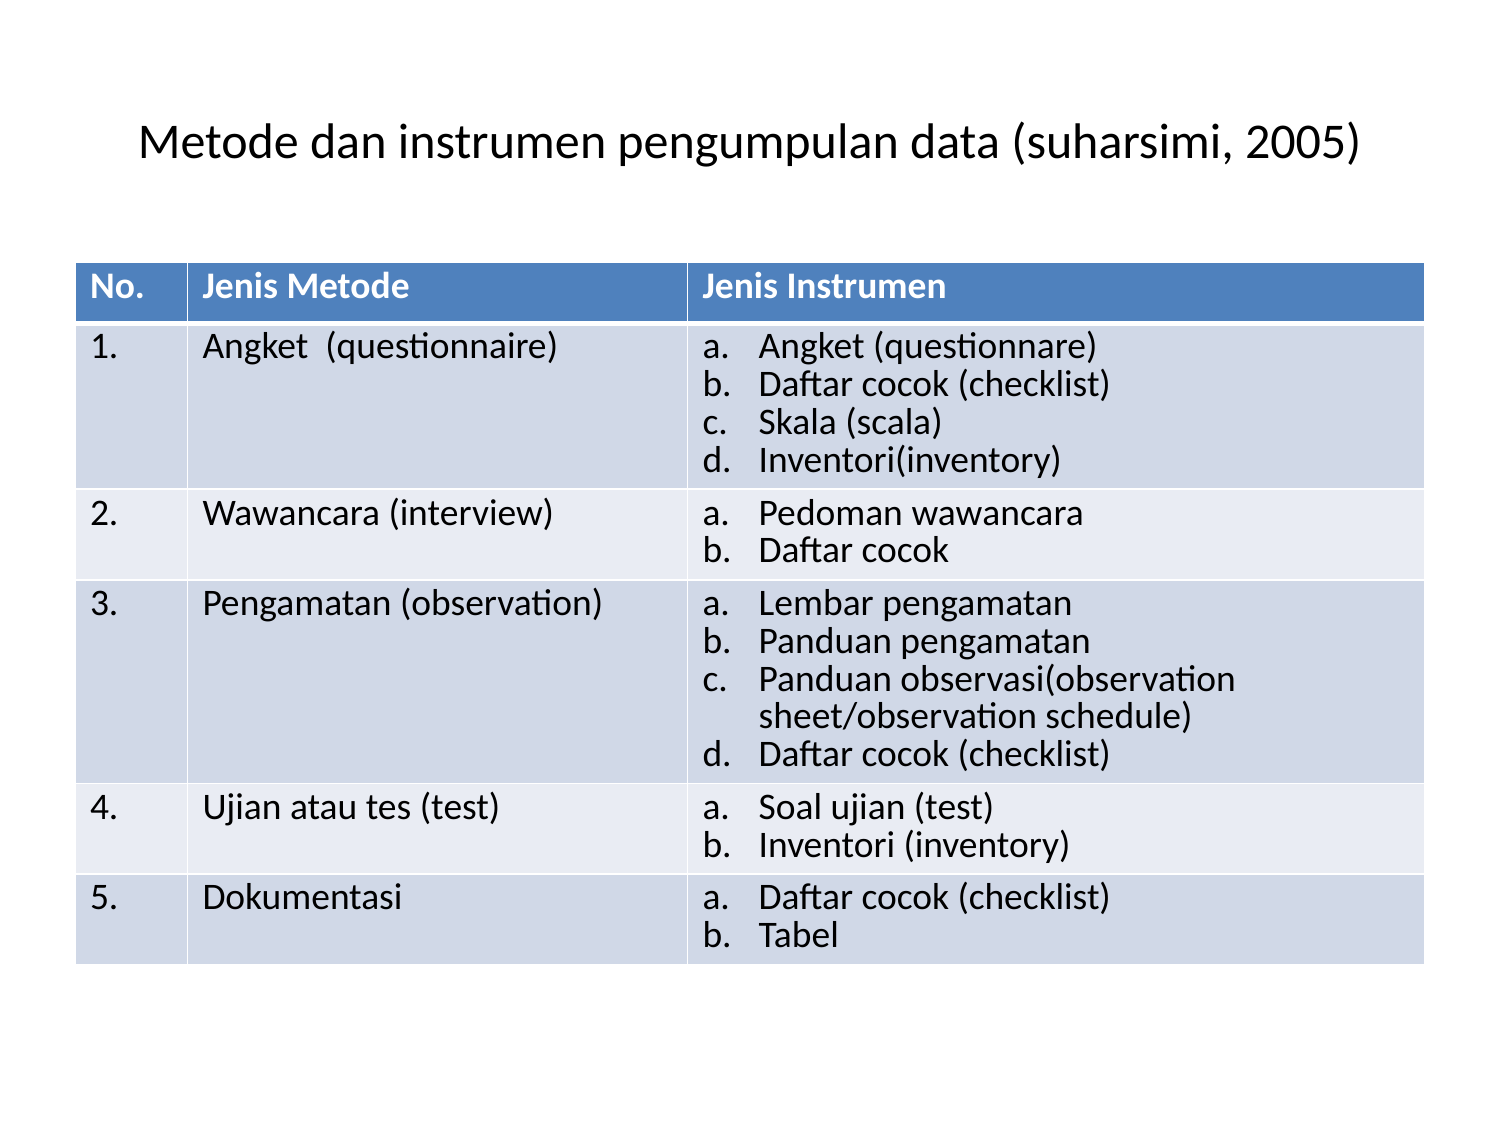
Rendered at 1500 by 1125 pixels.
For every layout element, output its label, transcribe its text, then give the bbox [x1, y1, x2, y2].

title Metode dan instrumen pengumpulan data (suharsimi, 2005) [75, 45, 1425, 233]
table_cell Ujian atau tes (test) [188, 784, 687, 873]
table_header No. [76, 263, 187, 321]
table_cell Wawancara (interview) [188, 490, 687, 579]
table_cell Angket (questionnaire) [188, 326, 687, 488]
table_cell Pedoman wawancara Daftar cocok [688, 490, 1424, 579]
table_cell Pengamatan (observation) [188, 581, 687, 783]
table_cell 3. [76, 581, 187, 783]
table_cell Angket (questionnare) Daftar cocok (checklist) Skala (scala) Inventori(inventory) [688, 326, 1424, 488]
table_header Jenis Metode [188, 263, 687, 321]
table_cell 1. [76, 326, 187, 488]
table_cell 5. [76, 875, 187, 964]
table_cell Daftar cocok (checklist) Tabel [688, 875, 1424, 964]
table_header Jenis Instrumen [688, 263, 1424, 321]
table_cell 4. [76, 784, 187, 873]
table_cell Soal ujian (test) Inventori (inventory) [688, 784, 1424, 873]
table_cell Dokumentasi [188, 875, 687, 964]
table_cell 2. [76, 490, 187, 579]
table_cell Lembar pengamatan Panduan pengamatan Panduan observasi(observation sheet/observation schedule) Daftar cocok (checklist) [688, 581, 1424, 783]
